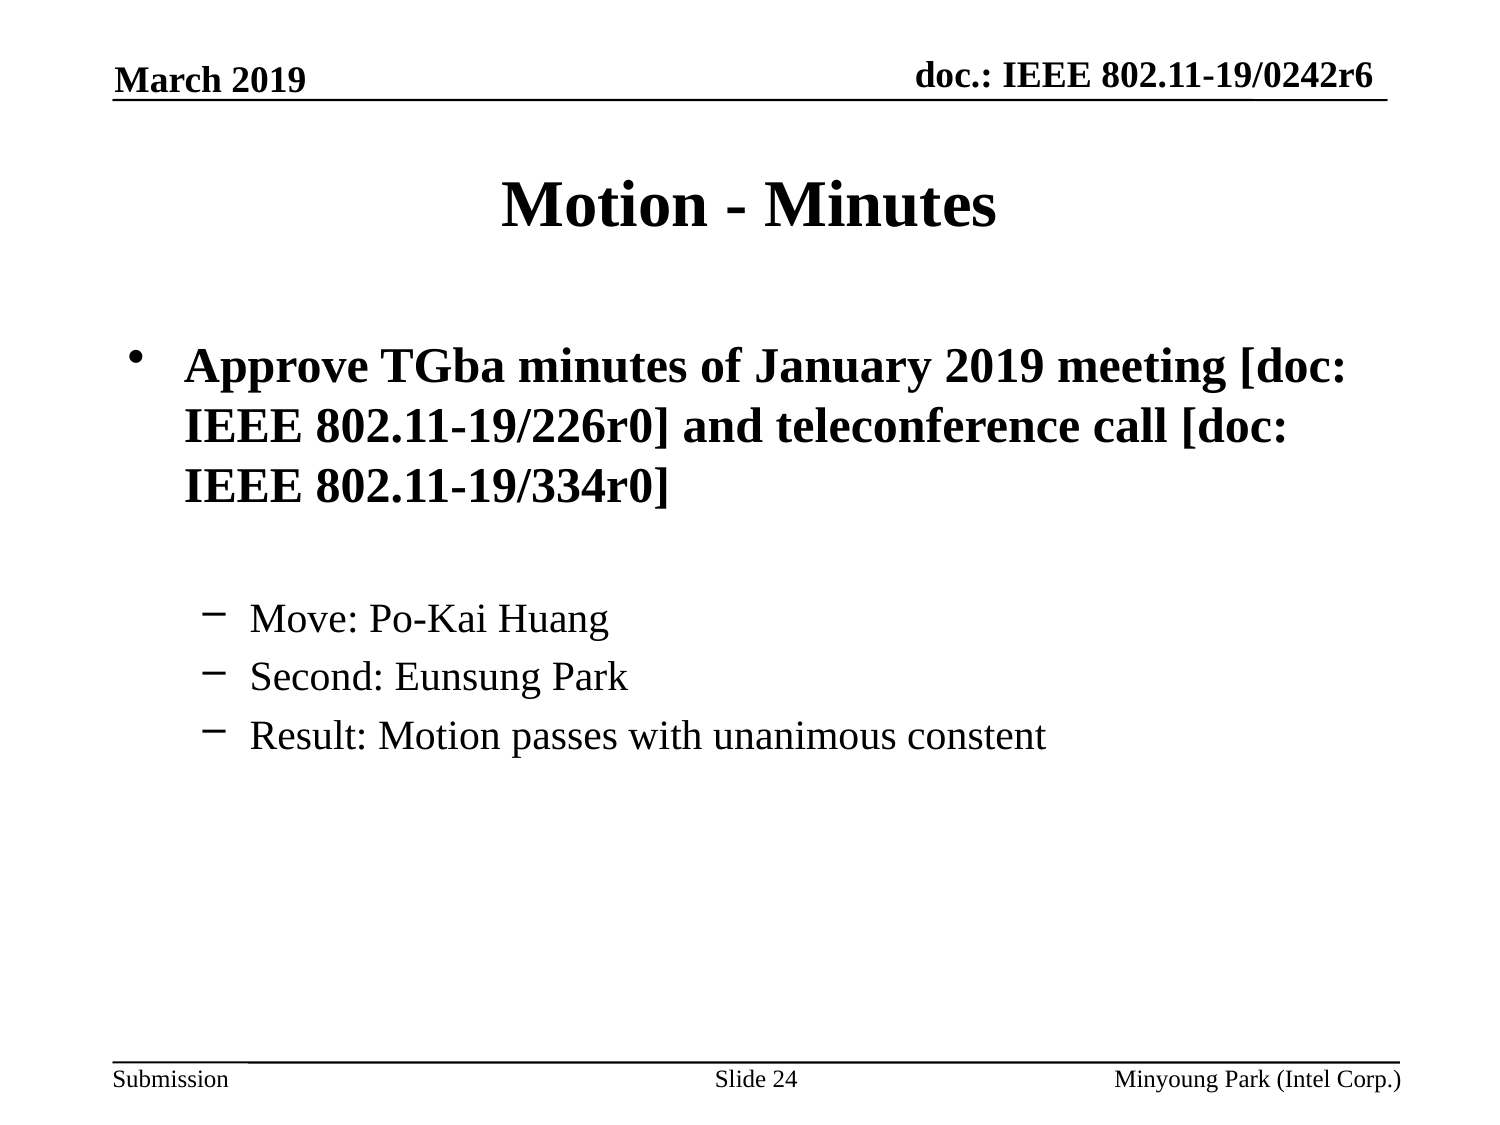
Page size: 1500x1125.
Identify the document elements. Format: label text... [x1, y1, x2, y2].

title Motion - Minutes [112, 112, 1388, 288]
list Approve TGba minutes of January 2019 meeting [doc: IEEE 802.11-19/226r0] and teleconference call [doc: IEEE 802.11-19/334r0] Move: Po-Kai Huang Second: Eunsung Park Result: Motion passes with unanimous constent [112, 324, 1388, 1000]
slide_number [114, 54, 335, 101]
footer Minyoung Park (Intel Corp.) [949, 1061, 1402, 1093]
slide_number Slide 24 [712, 1061, 800, 1093]
